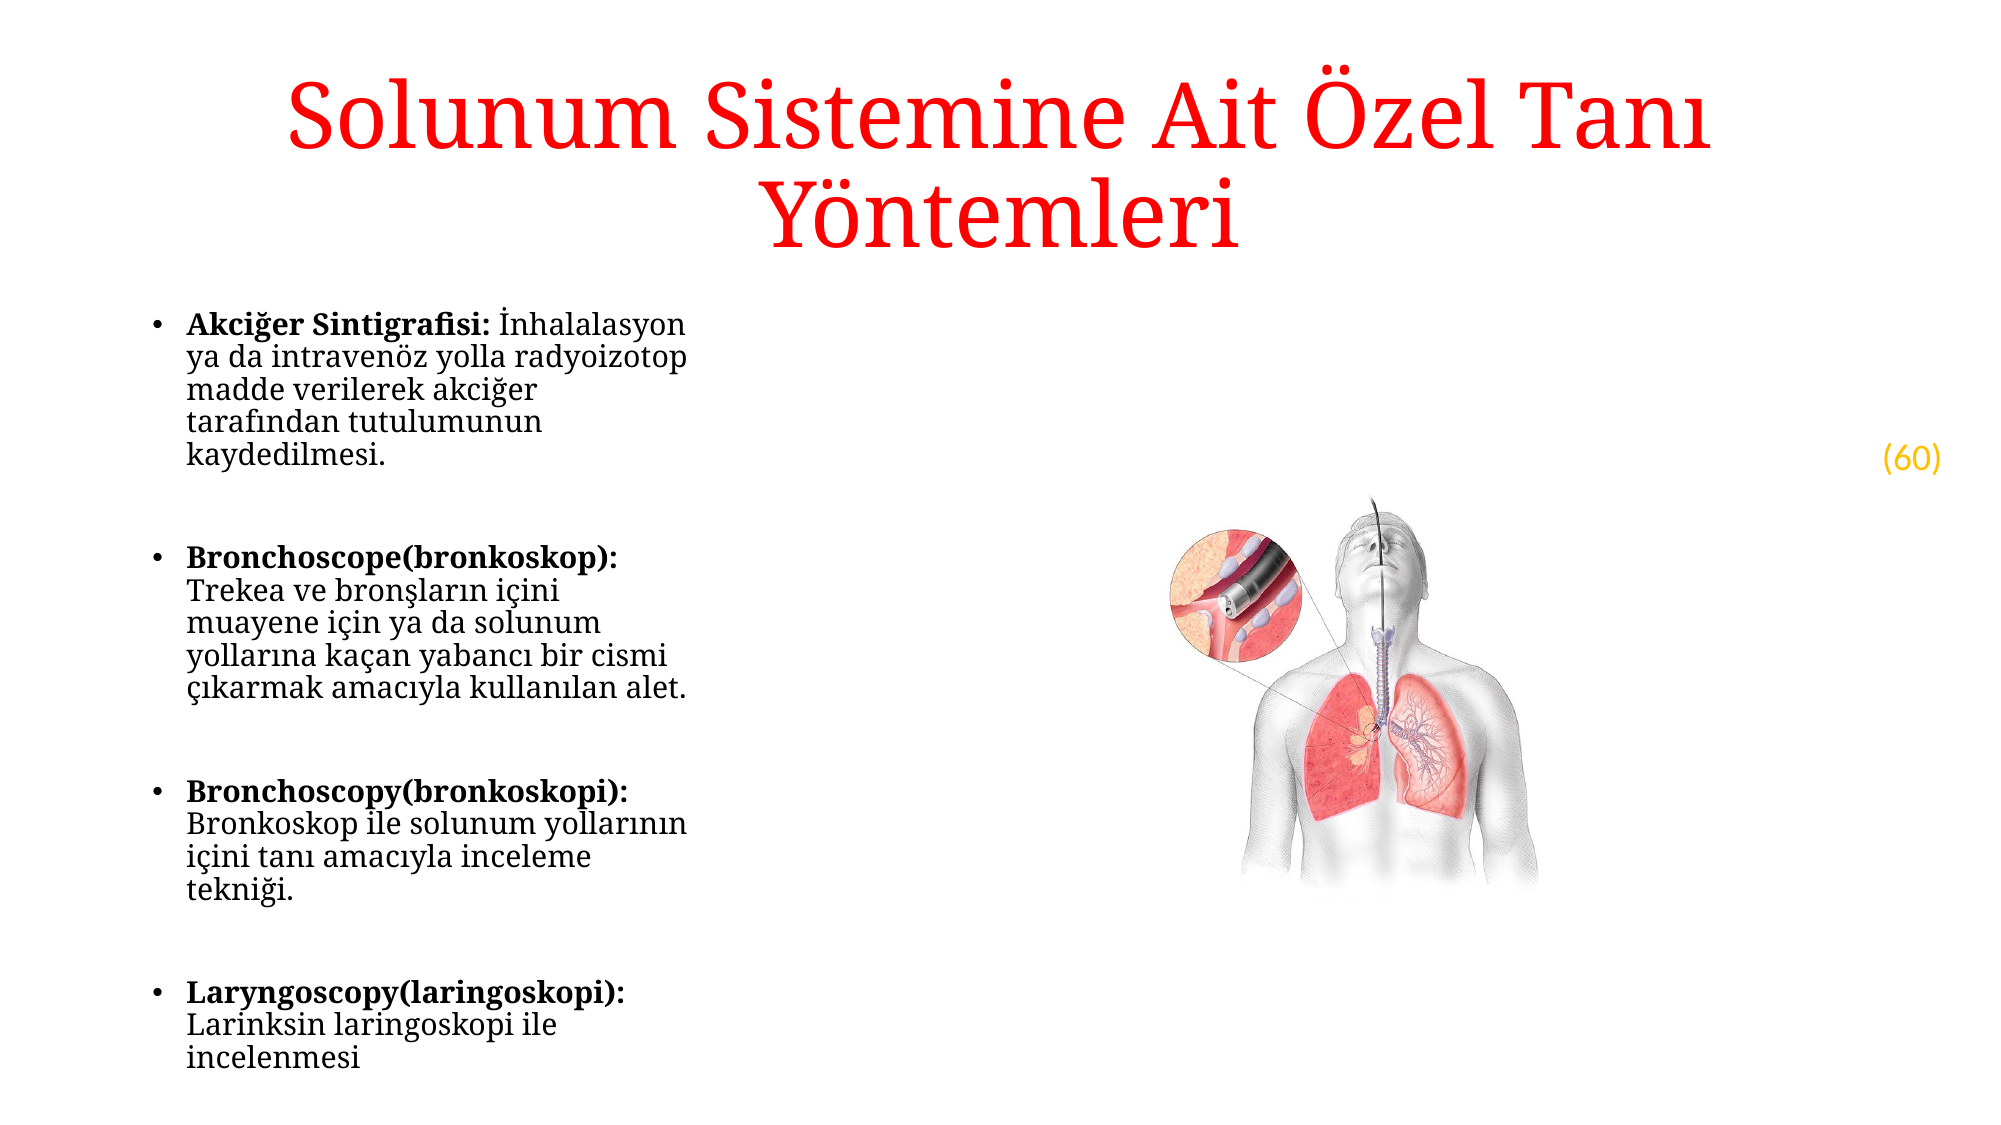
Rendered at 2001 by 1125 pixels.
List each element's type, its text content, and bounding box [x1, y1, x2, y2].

text_box (60) [1867, 425, 1958, 486]
title Solunum Sistemine Ait Özel Tanı Yöntemleri [137, 59, 1863, 278]
list Akciğer Sintigrafisi: İnhalalasyon ya da intravenöz yolla radyoizotop madde verilerek akciğer tarafından tutulumunun kaydedilmesi. Bronchoscope(bronkoskop): Trekea ve bronşların içini muayene için ya da solunum yollarına kaçan yabancı bir cismi çıkarmak amacıyla kullanılan alet. Bronchoscopy(bronkoskopi): Bronkoskop ile solunum yollarının içini tanı amacıyla inceleme tekniği. Laryngoscopy(laringoskopi): Larinksin laringoskopi ile incelenmesi [137, 301, 712, 1086]
picture [785, 486, 1959, 902]
